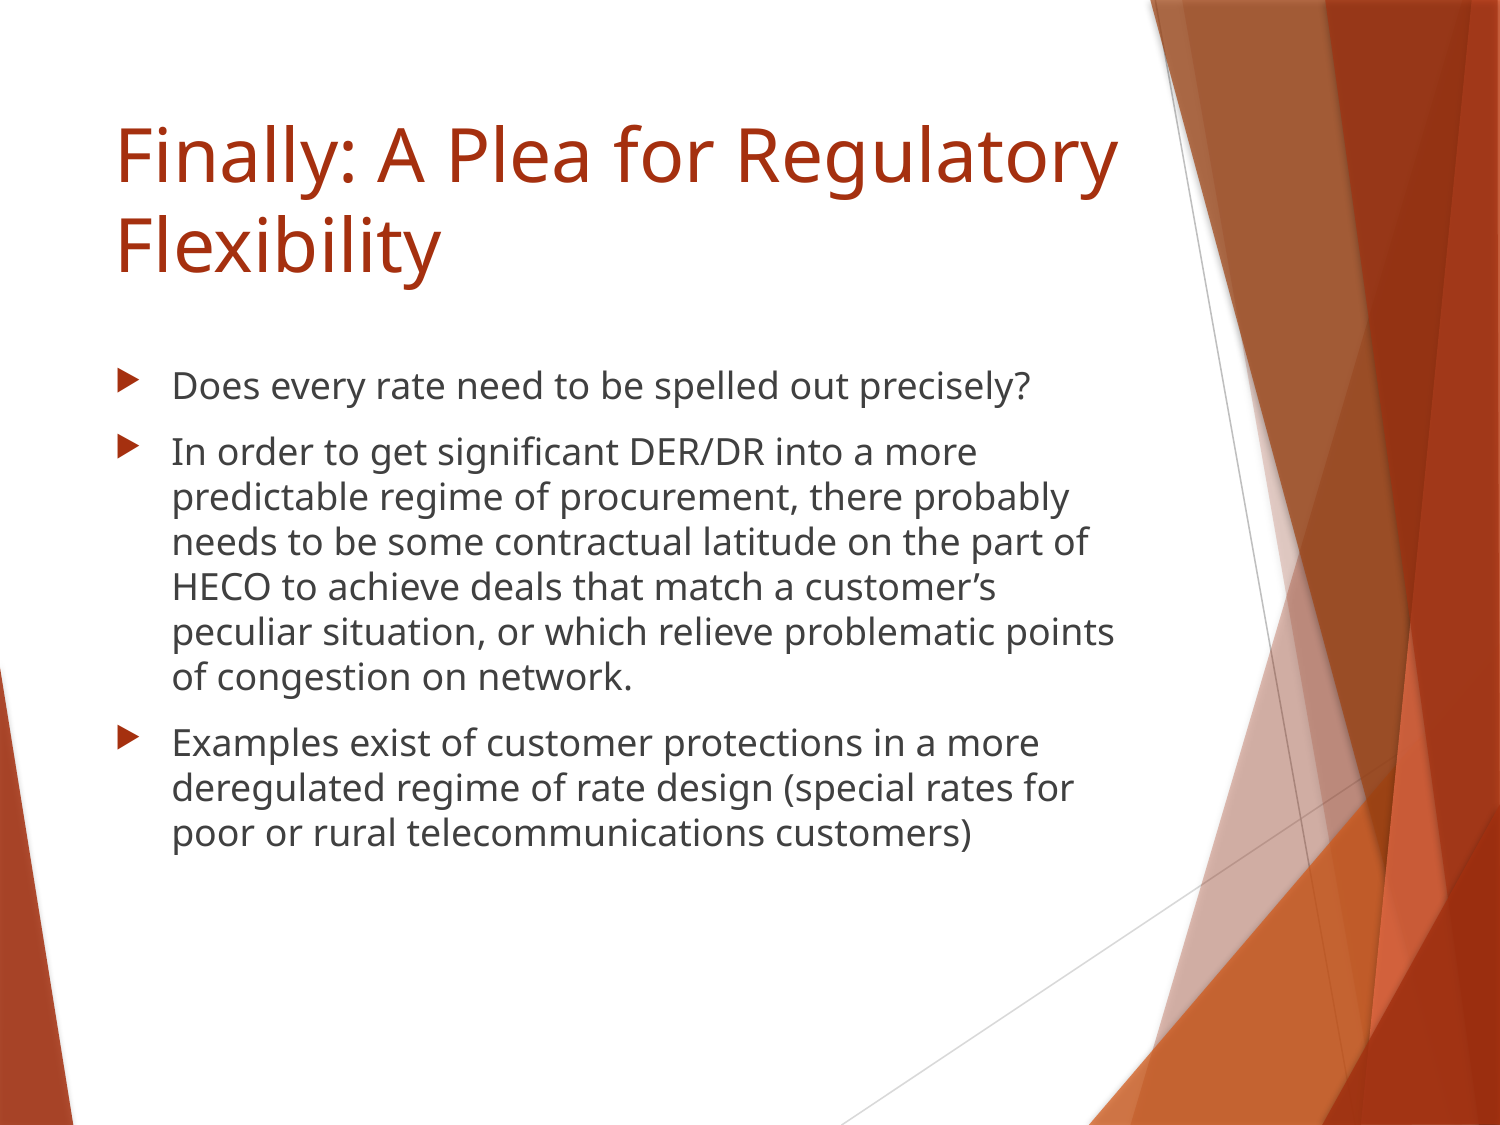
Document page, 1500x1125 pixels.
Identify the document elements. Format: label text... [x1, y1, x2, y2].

list Does every rate need to be spelled out precisely? In order to get significant DER/DR into a more predictable regime of procurement, there probably needs to be some contractual latitude on the part of HECO to achieve deals that match a customer’s peculiar situation, or which relieve problematic points of congestion on network. Examples exist of customer protections in a more deregulated regime of rate design (special rates for poor or rural telecommunications customers) [99, 354, 1142, 992]
title Finally: A Plea for Regulatory Flexibility [99, 99, 1142, 317]
